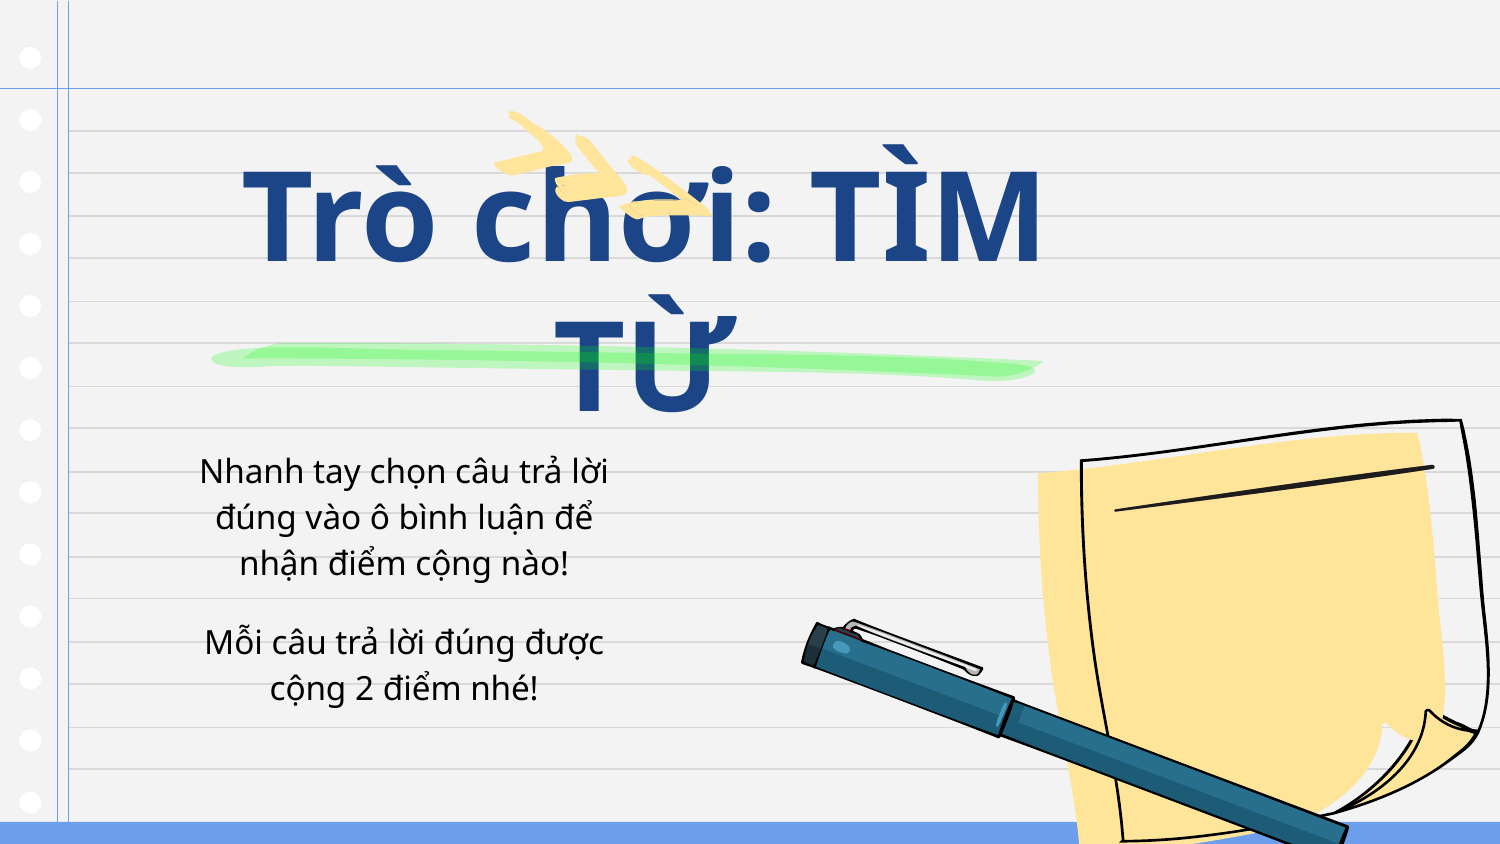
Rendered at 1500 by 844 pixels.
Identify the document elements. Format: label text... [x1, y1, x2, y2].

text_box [488, 145, 720, 216]
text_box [791, 664, 1362, 811]
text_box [1044, 430, 1496, 829]
title Trò chơi: TÌM TỪ [174, 224, 1117, 349]
list Nhanh tay chọn câu trả lời đúng vào ô bình luận để nhận điểm cộng nào! Mỗi câu trả lời đúng được cộng 2 điểm nhé! [174, 429, 635, 619]
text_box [208, 342, 1056, 382]
